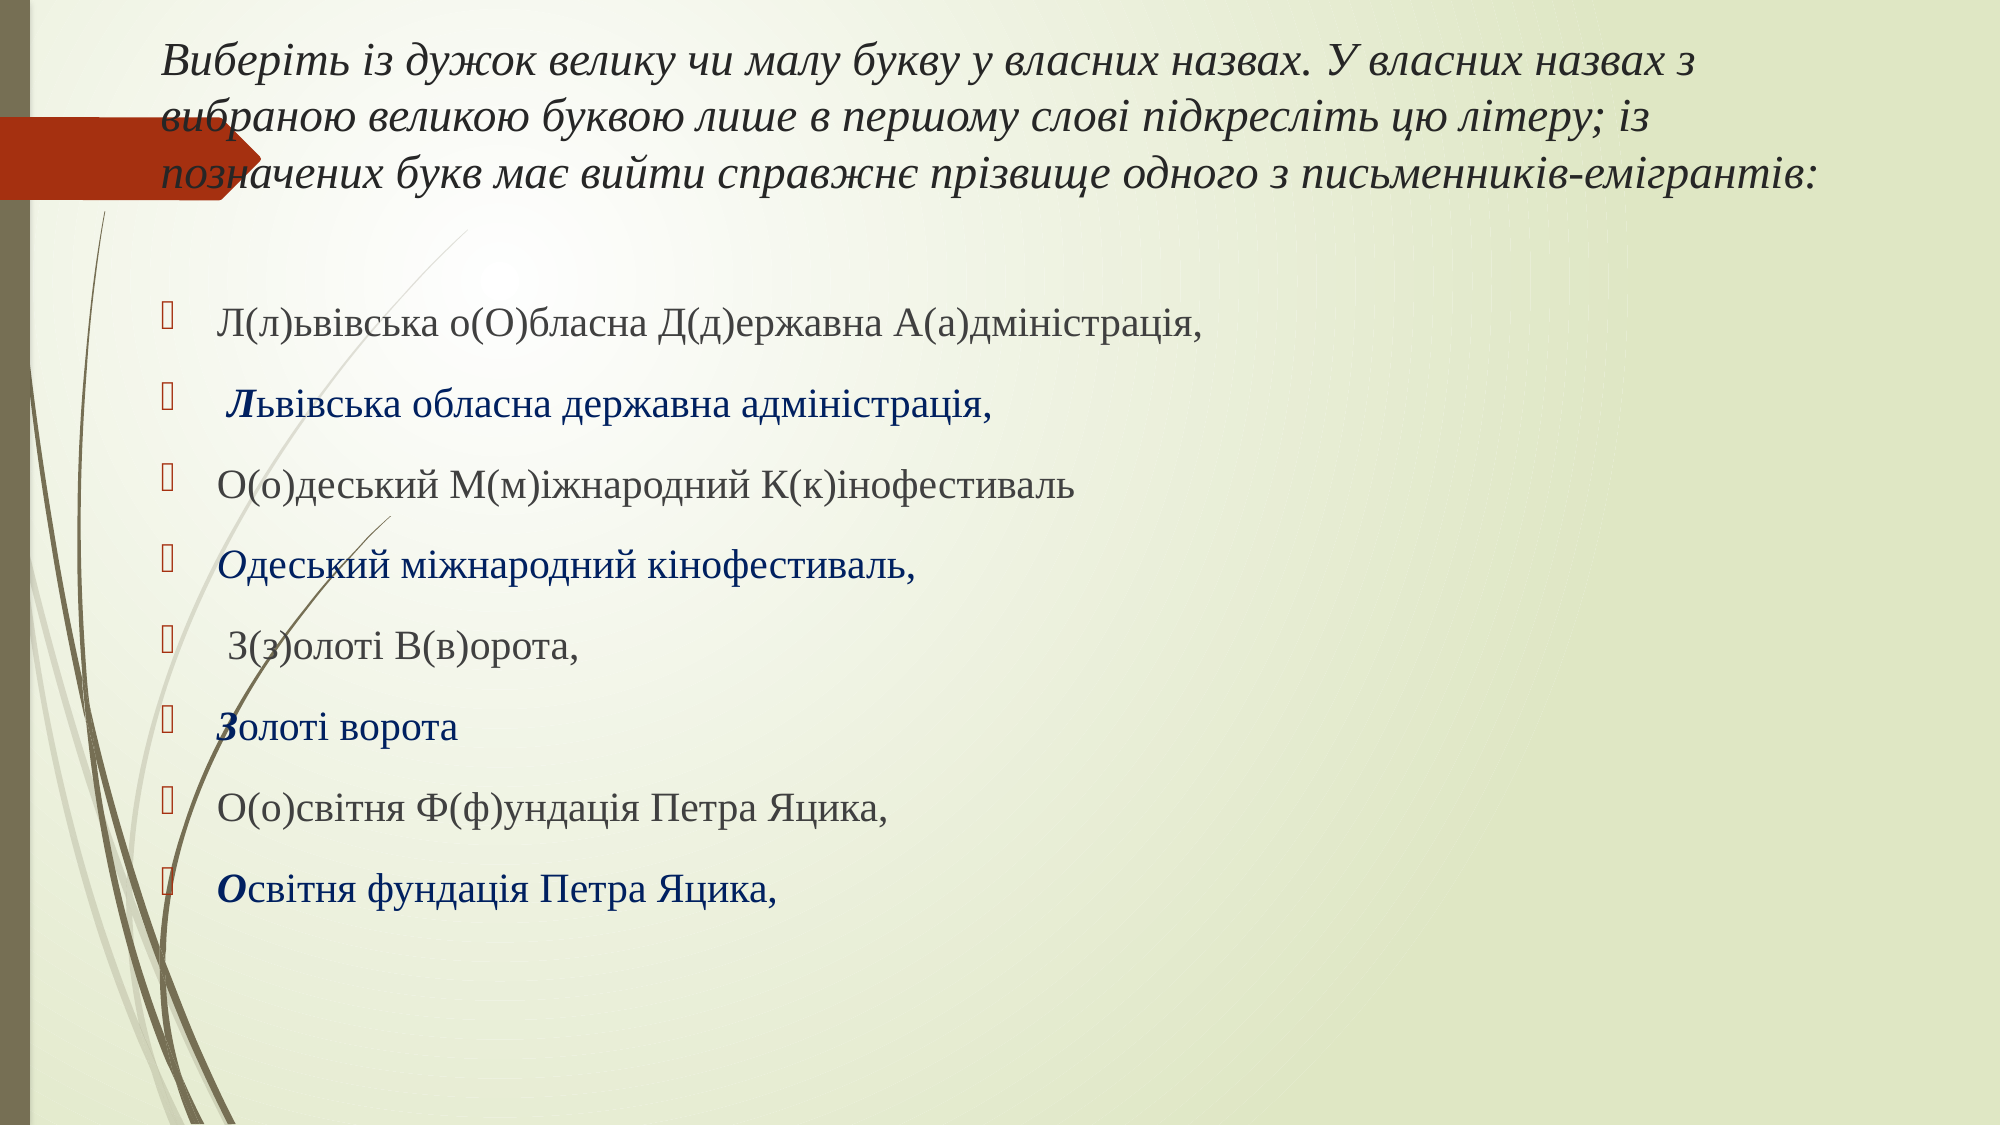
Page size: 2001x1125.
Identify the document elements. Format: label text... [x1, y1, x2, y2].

list Л(л)ьвівська о(О)бласна Д(д)ержавна А(а)дміністрація, Львівська обласна державна адміністрація, О(о)деський М(м)іжнародний К(к)інофестиваль Одеський міжнародний кінофестиваль, З(з)олоті В(в)орота, Золоті ворота О(о)світня Ф(ф)ундація Петра Яцика, Освітня фундація Петра Яцика, [145, 277, 1871, 1014]
title Виберіть із дужок велику чи малу букву у власних назвах. У власних назвах з вибраною великою буквою лише в першому слові підкресліть цю літеру; із позначених букв має вийти справжнє прізвище одного з письменників-емігрантів: [145, 20, 1888, 313]
